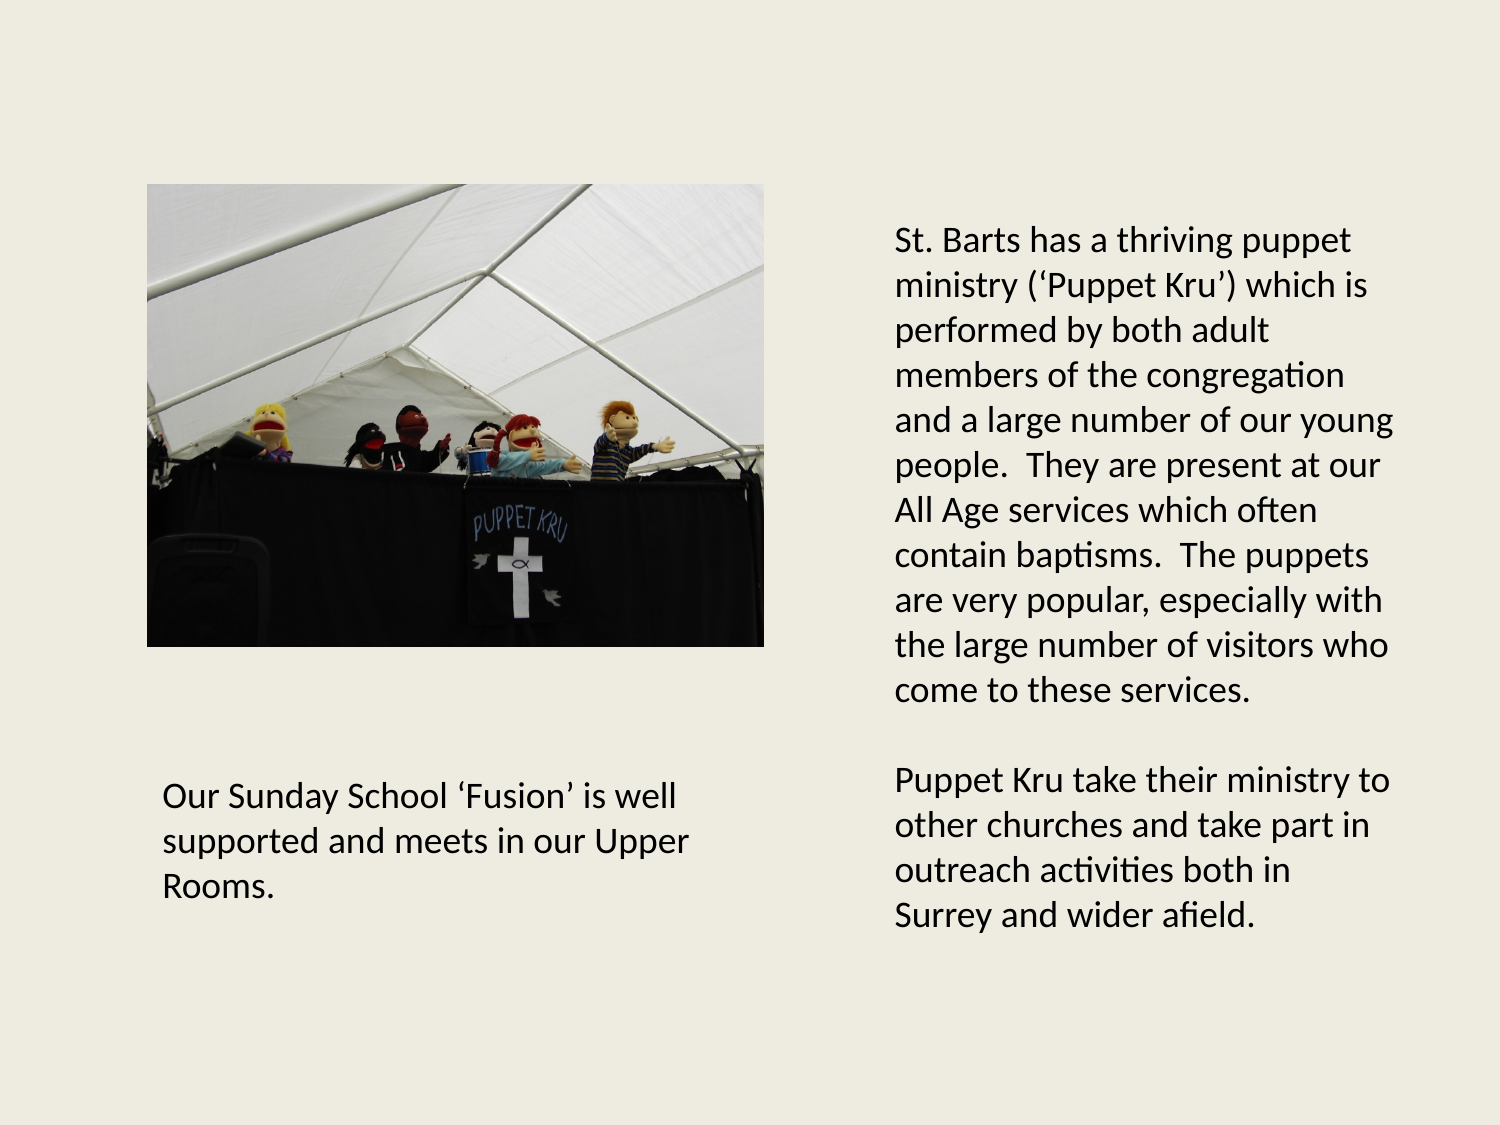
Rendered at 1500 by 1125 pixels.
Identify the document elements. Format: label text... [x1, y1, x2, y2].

text_box Our Sunday School ‘Fusion’ is well supported and meets in our Upper Rooms. [147, 763, 774, 958]
text_box St. Barts has a thriving puppet ministry (‘Puppet Kru’) which is performed by both adult members of the congregation and a large number of our young people. They are present at our All Age services which often contain baptisms. The puppets are very popular, especially with the large number of visitors who come to these services. Puppet Kru take their ministry to other churches and take part in outreach activities both in Surrey and wider afield. [879, 208, 1412, 988]
picture [147, 184, 765, 647]
